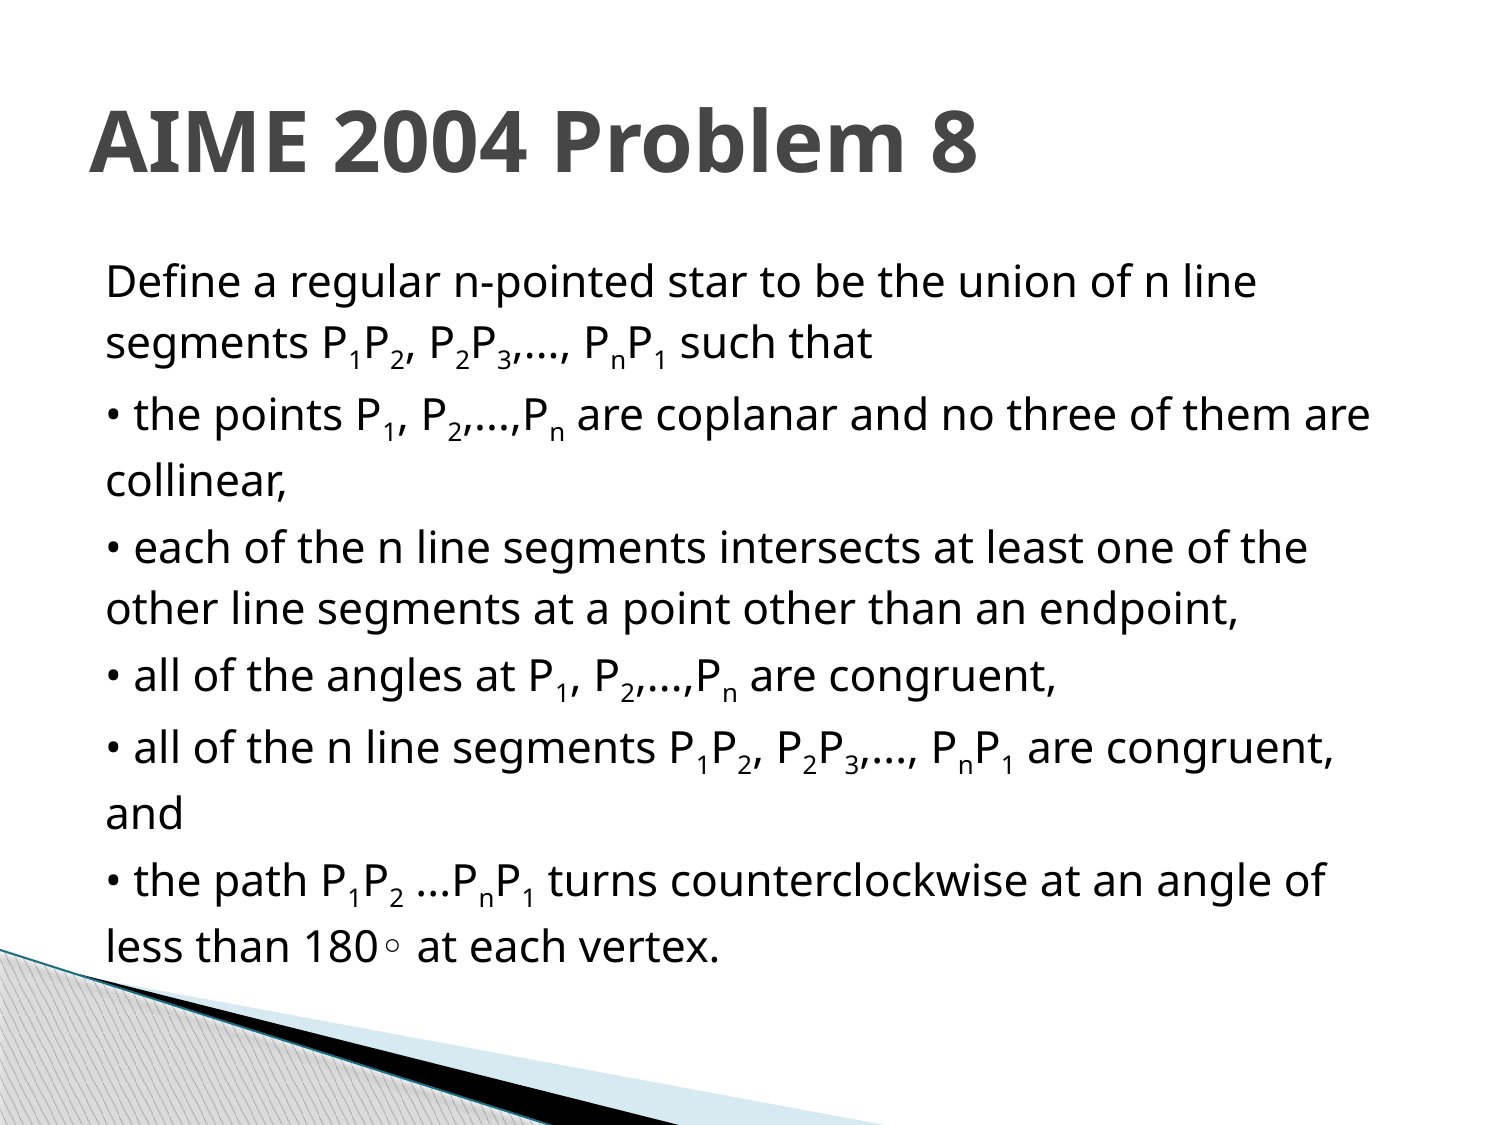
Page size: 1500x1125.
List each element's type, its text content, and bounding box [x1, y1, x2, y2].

list Define a regular n-pointed star to be the union of n line segments P1P2, P2P3,..., PnP1 such that • the points P1, P2,...,Pn are coplanar and no three of them are collinear, • each of the n line segments intersects at least one of the other line segments at a point other than an endpoint, • all of the angles at P1, P2,...,Pn are congruent, • all of the n line segments P1P2, P2P3,..., PnP1 are congruent, and • the path P1P2 ...PnP1 turns counterclockwise at an angle of less than 180◦ at each vertex. [75, 243, 1425, 986]
title AIME 2004 Problem 8 [75, 45, 1425, 233]
